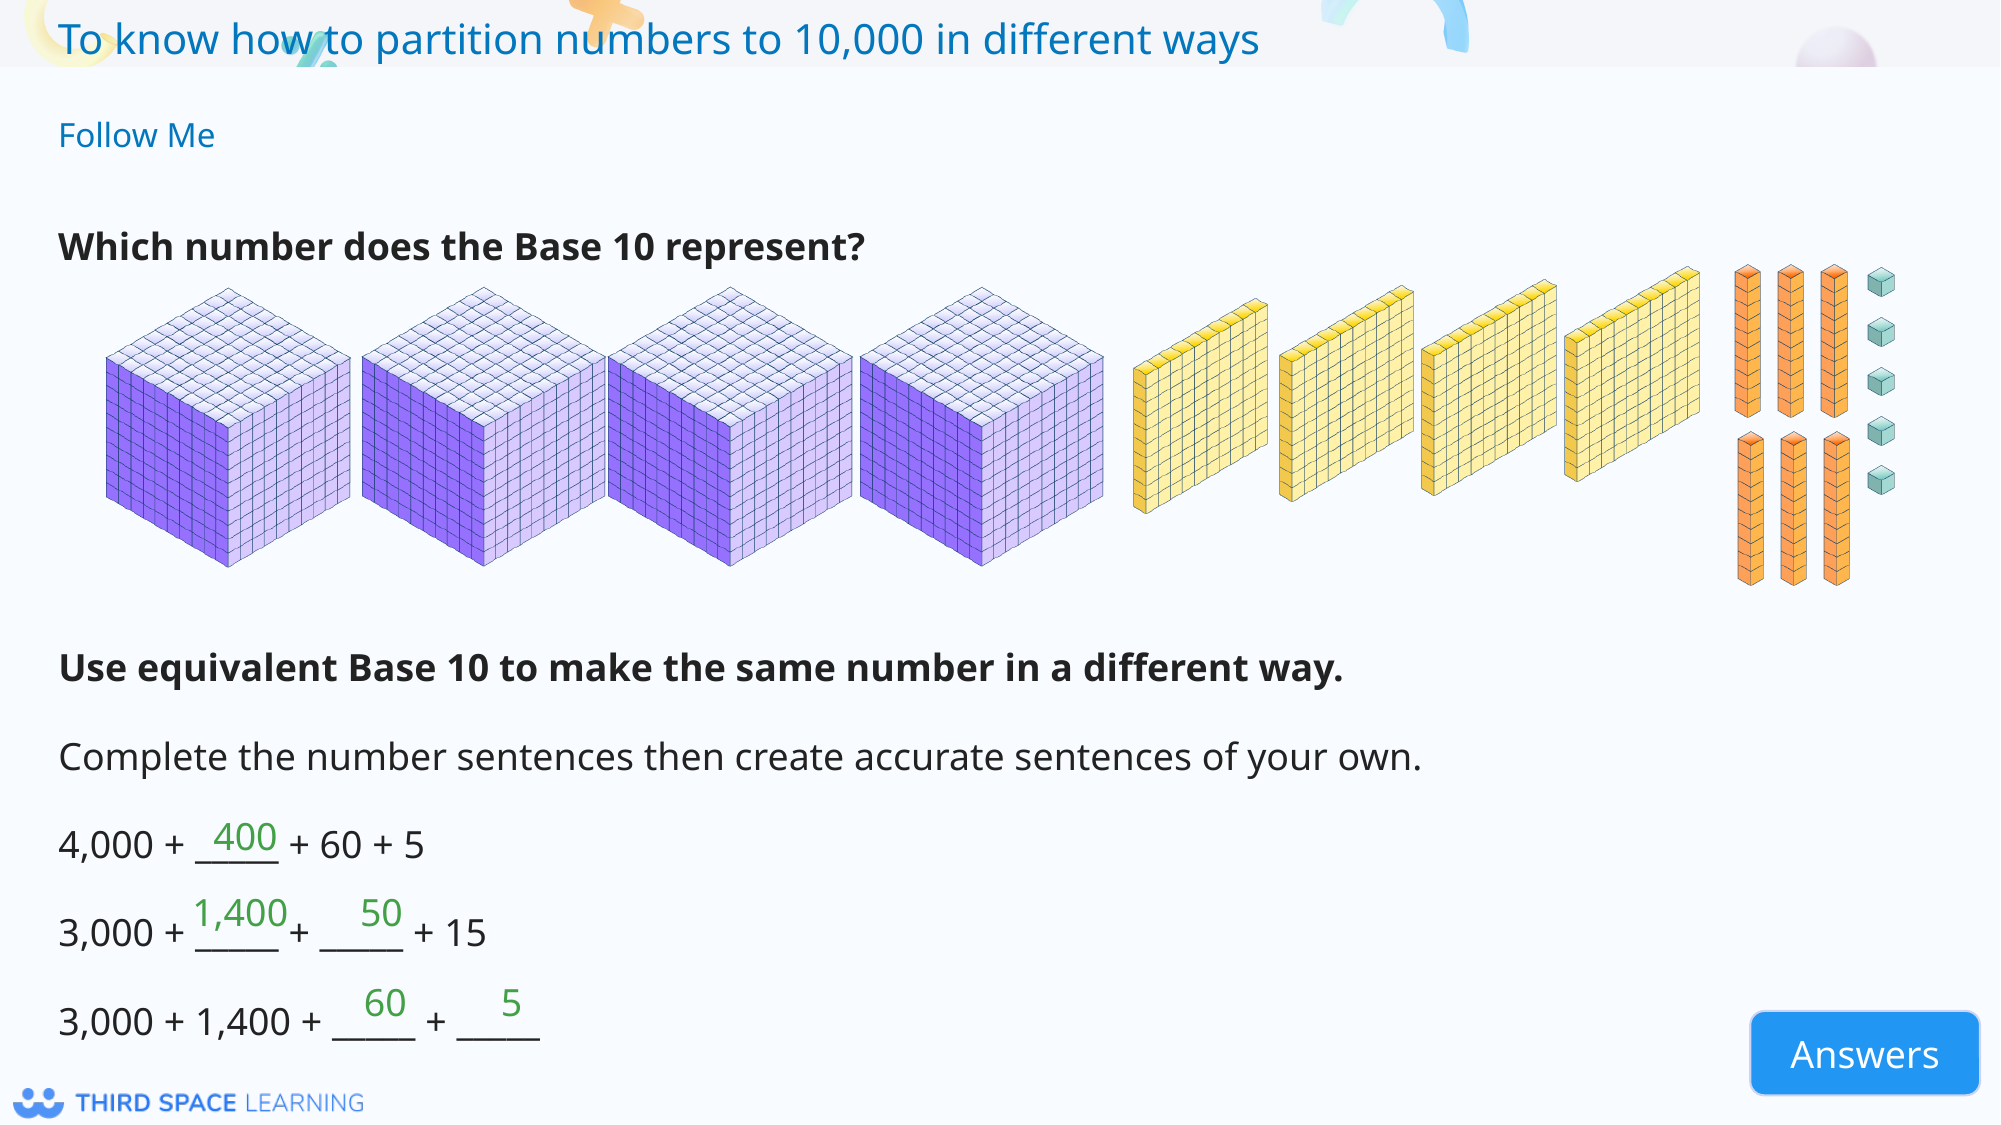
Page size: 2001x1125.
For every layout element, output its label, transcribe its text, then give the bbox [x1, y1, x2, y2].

text_box 1,400 [177, 867, 330, 954]
text_box 400 [198, 791, 306, 867]
list Follow Me [43, 107, 489, 177]
picture [0, 0, 2000, 67]
text_box Answers [1749, 1009, 1982, 1097]
text_box 5 [485, 957, 570, 1043]
text_box 60 [348, 957, 433, 1043]
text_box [105, 261, 1895, 586]
text_box Use equivalent Base 10 to make the same number in a different way. Complete the number sentences then create accurate sentences of your own. 4,000 + _____ + 60 + 5 3,000 + _____ + _____ + 15 3,000 + 1,400 + _____ + _____ [43, 614, 1621, 1072]
text_box 50 [344, 867, 463, 954]
text_box Which number does the Base 10 represent? [43, 192, 1969, 278]
picture [13, 1088, 365, 1119]
